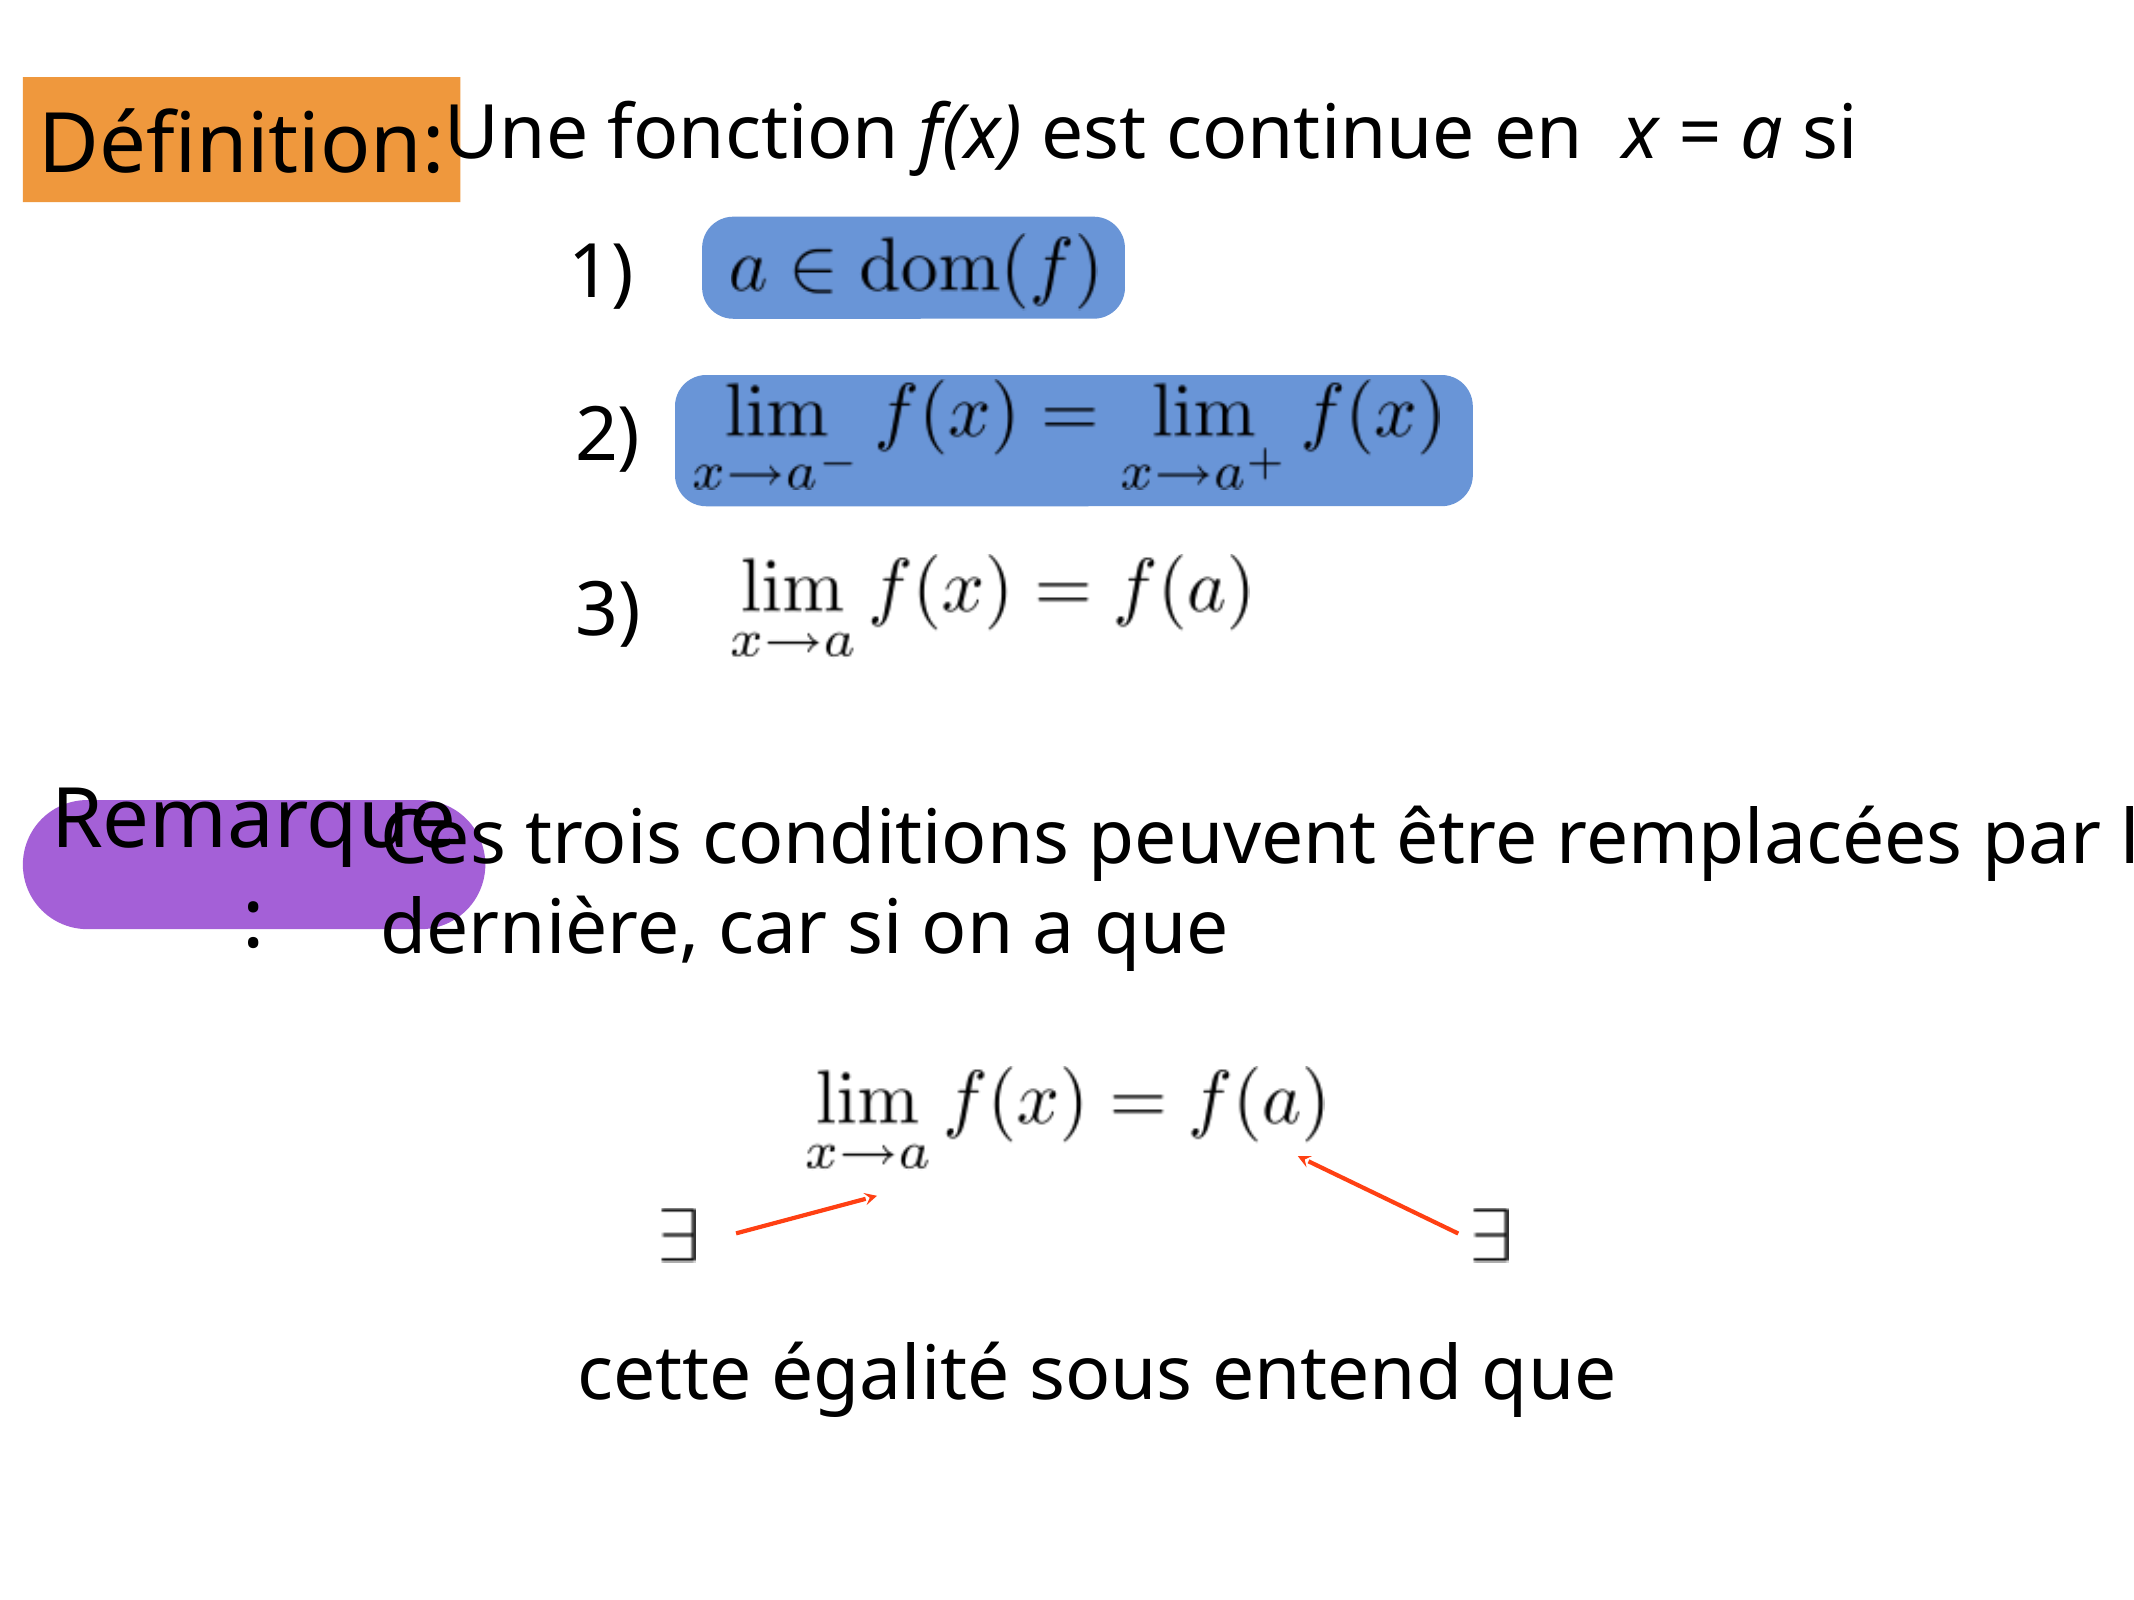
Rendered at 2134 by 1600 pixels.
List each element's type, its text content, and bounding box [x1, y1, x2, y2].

text_box cette égalité sous entend que [569, 1316, 1626, 1424]
text_box [683, 375, 1473, 507]
text_box [1105, 219, 1126, 317]
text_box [563, 216, 1099, 319]
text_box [570, 553, 1251, 659]
text_box Ces trois conditions peuvent être remplacées par la dernière, car si on a que [372, 779, 2134, 977]
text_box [660, 1195, 878, 1263]
picture [805, 1066, 1326, 1171]
text_box Remarque: [22, 800, 372, 930]
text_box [570, 378, 1440, 490]
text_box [1297, 1155, 1509, 1263]
list Définition: [21, 75, 462, 204]
text_box Une fonction f(x) est continue en x = a si [436, 74, 1867, 182]
